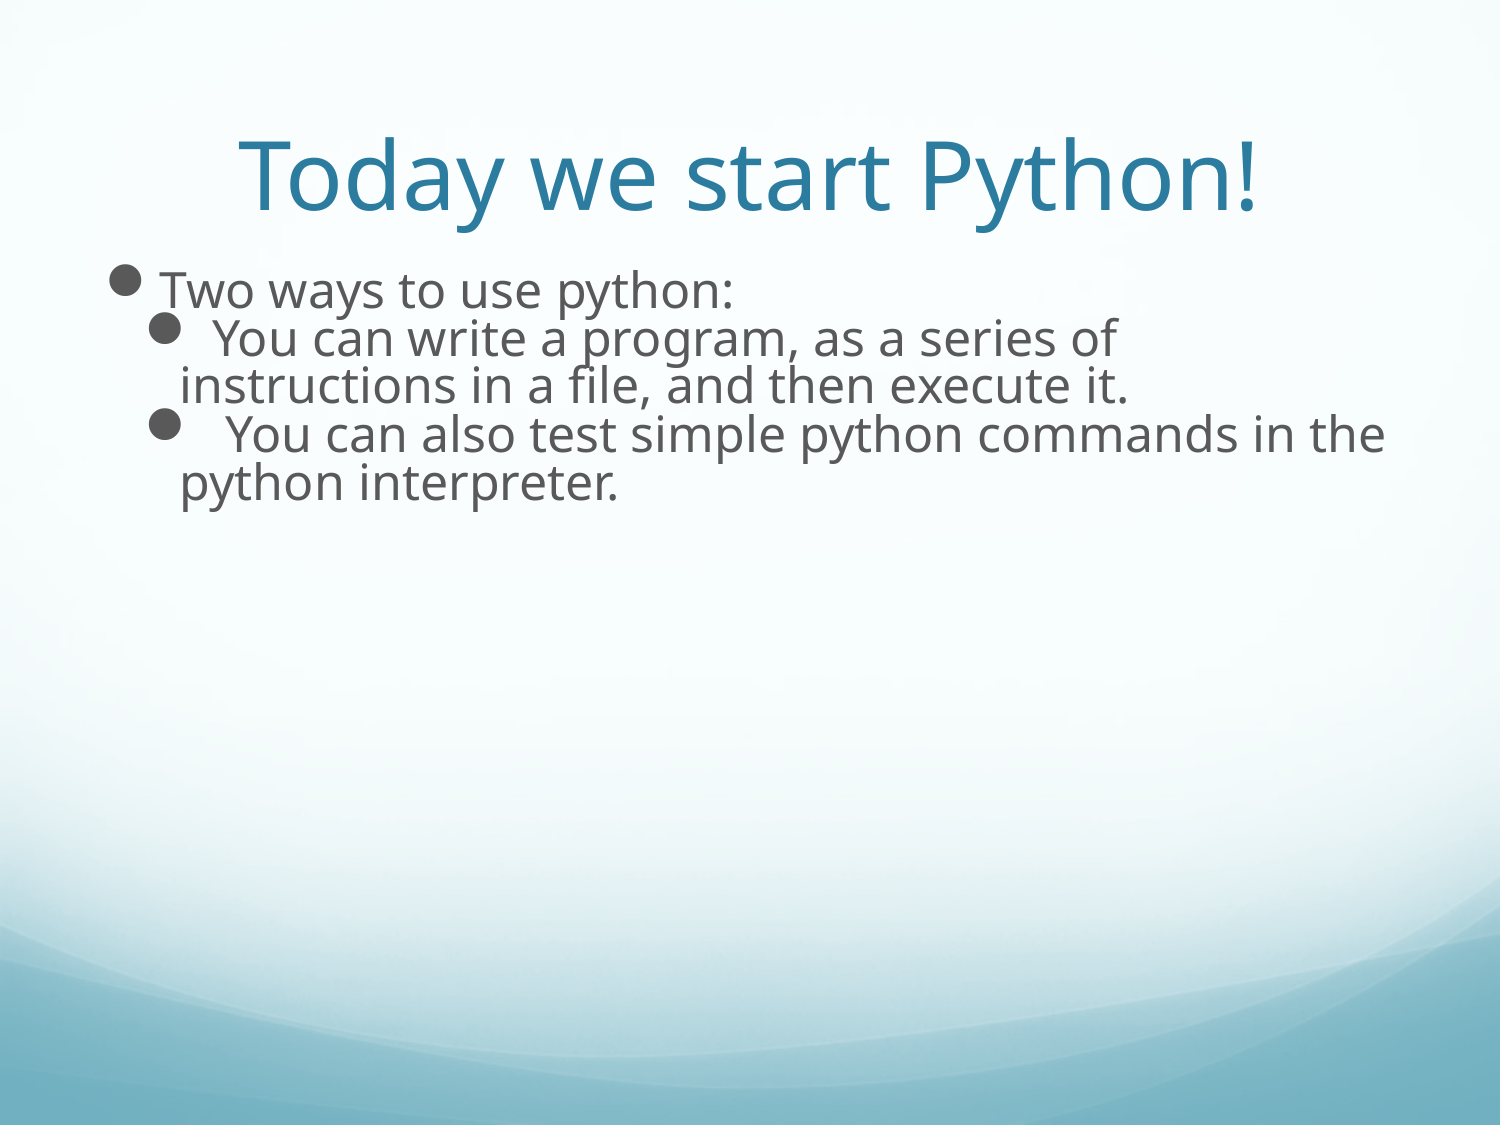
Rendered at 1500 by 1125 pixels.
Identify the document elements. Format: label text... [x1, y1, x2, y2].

text_box Today we start Python! [90, 17, 1410, 237]
picture [0, 0, 1500, 1125]
text_box Two ways to use python: You can write a program, as a series of instructions in a file, and then execute it. You can also test simple python commands in the python interpreter. [90, 262, 1410, 975]
